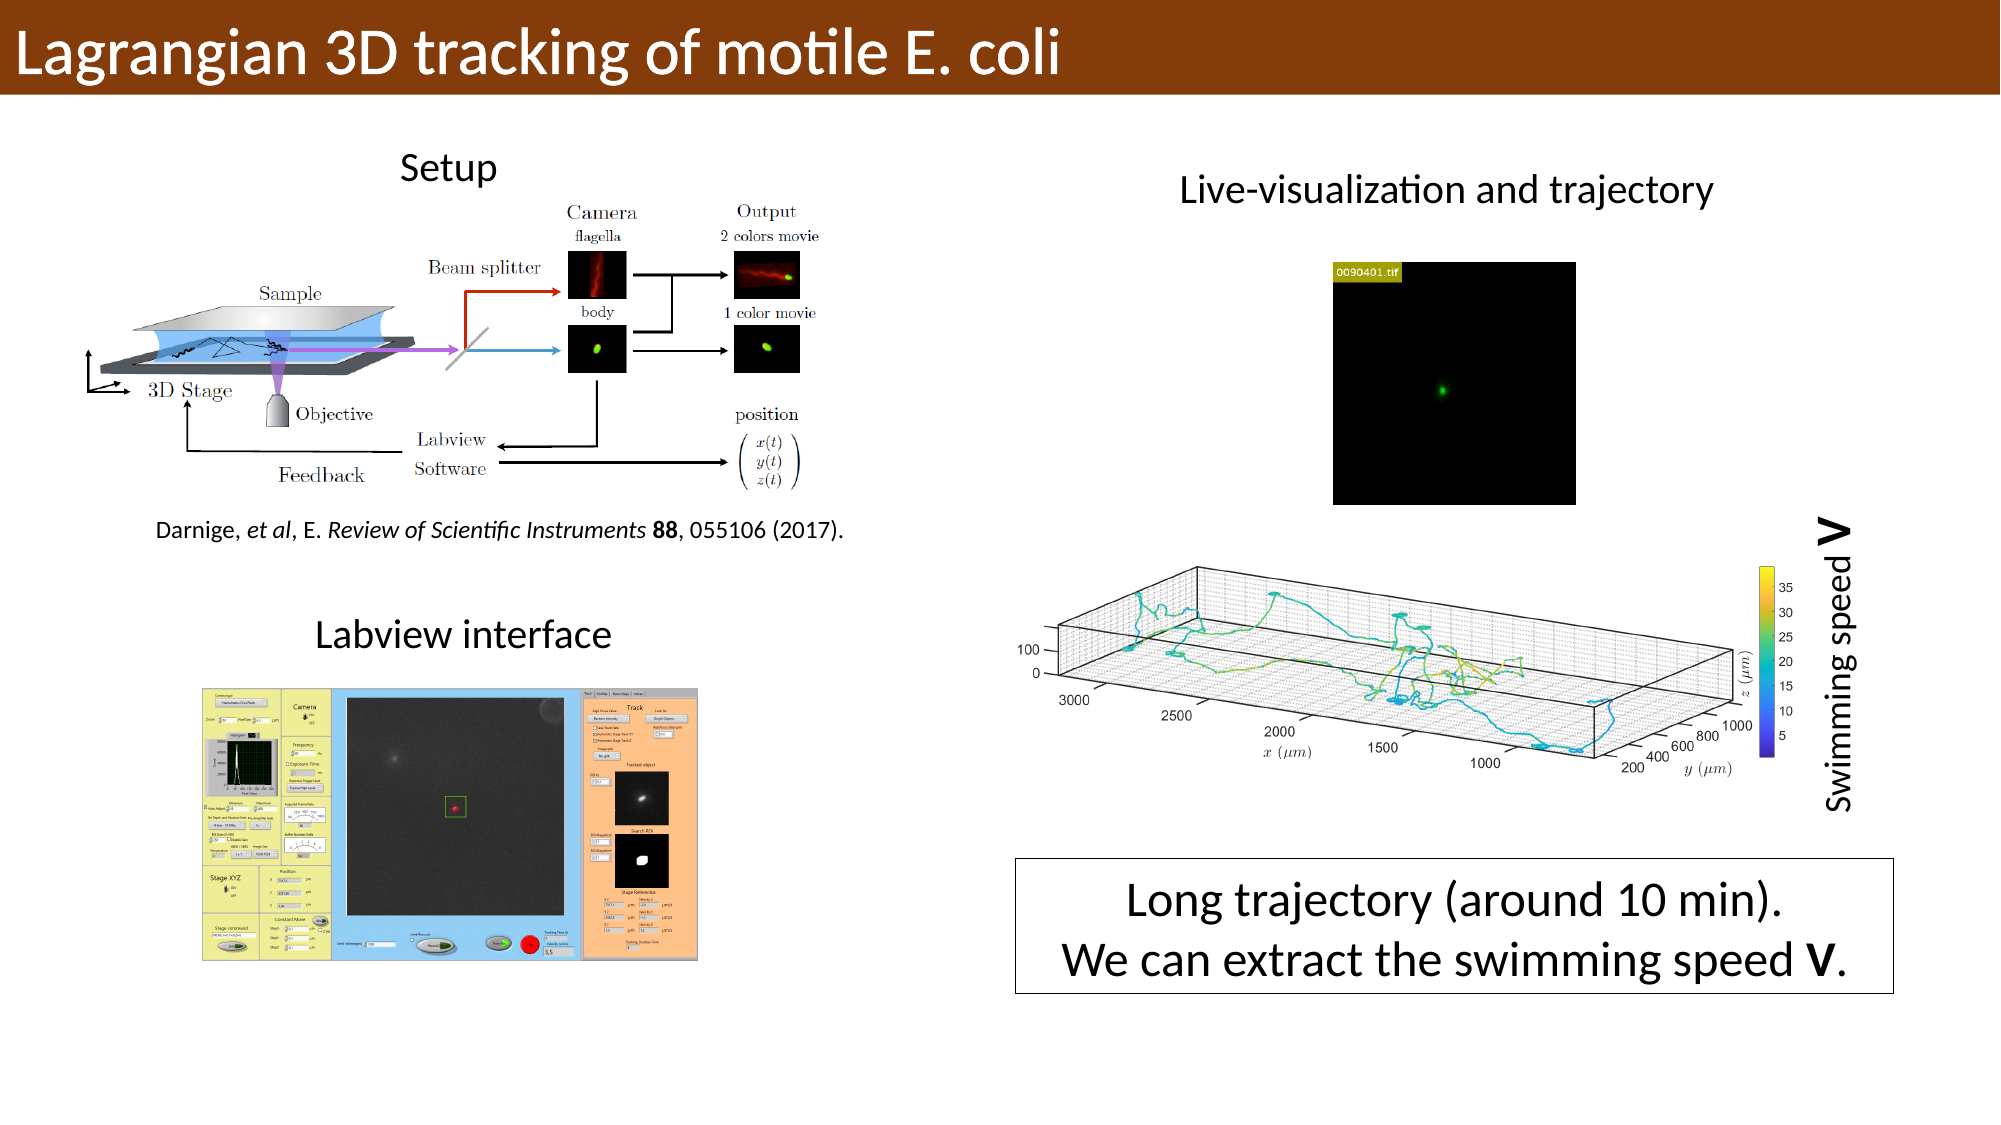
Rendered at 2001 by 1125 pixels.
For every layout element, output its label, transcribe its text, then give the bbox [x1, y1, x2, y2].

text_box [1332, 262, 1577, 506]
picture [971, 562, 1818, 781]
picture [73, 197, 825, 506]
text_box Lagrangian 3D tracking of motile E. coli [0, 0, 2000, 95]
picture [202, 688, 698, 961]
text_box Long trajectory (around 10 min). We can extract the swimming speed V. [1015, 858, 1894, 994]
text_box Labview interface [298, 599, 629, 665]
text_box Live-visualization and trajectory [1141, 154, 1754, 220]
text_box Setup [284, 132, 614, 197]
text_box Swimming speed V [1793, 490, 1868, 840]
text_box Darnige, et al, E. Review of Scientific Instruments 88, 055106 (2017). [141, 506, 1226, 551]
